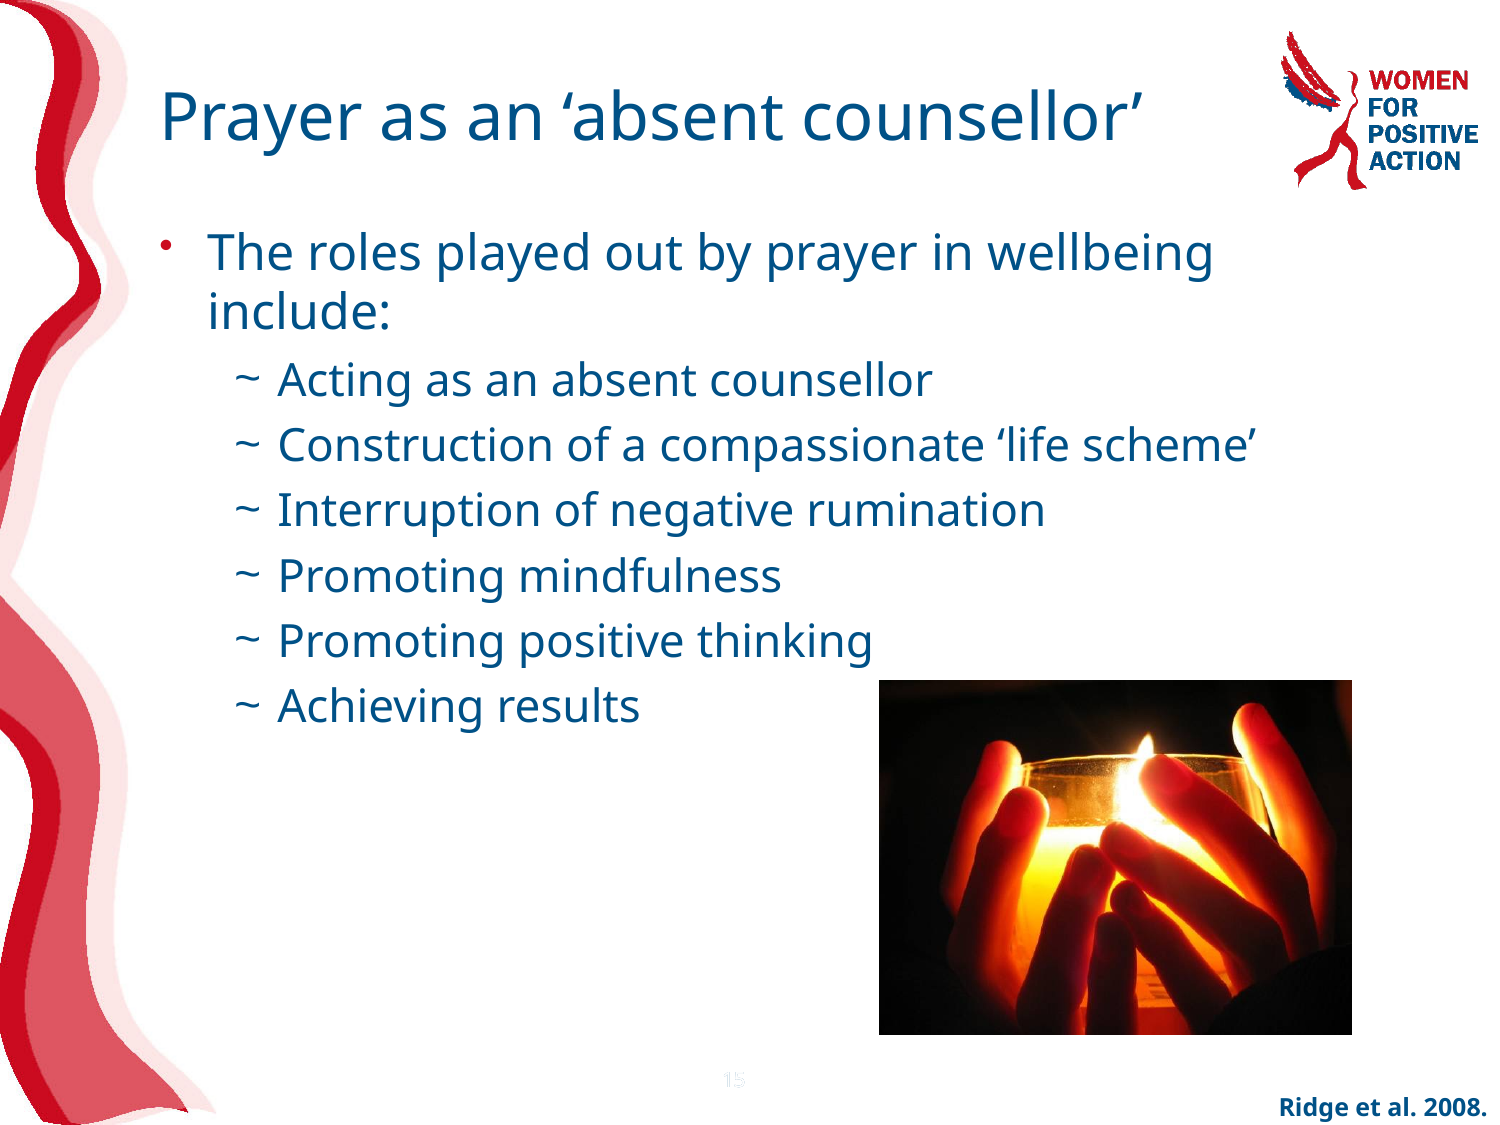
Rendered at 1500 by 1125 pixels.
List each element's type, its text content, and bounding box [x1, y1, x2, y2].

text_box 15 [714, 1058, 786, 1099]
picture [0, 0, 1500, 1125]
text_box Ridge et al. 2008. [1035, 1049, 1496, 1125]
list The roles played out by prayer in wellbeing include: Acting as an absent counsellor Construction of a compassionate ‘life scheme’ Interruption of negative rumination Promoting mindfulness Promoting positive thinking Achieving results [158, 219, 1389, 1036]
title Prayer as an ‘absent counsellor’ [158, 30, 1282, 197]
